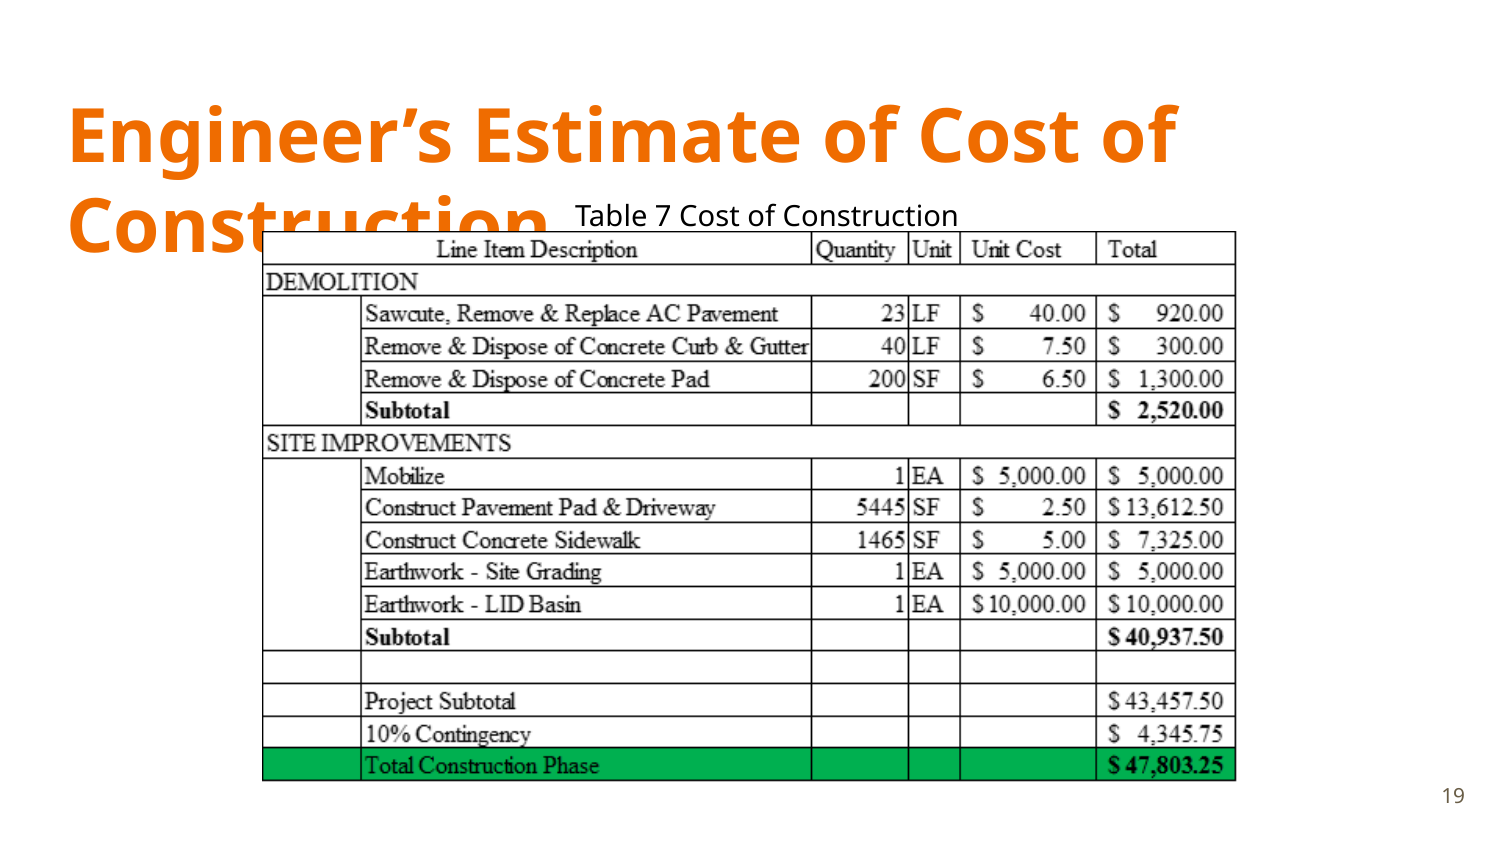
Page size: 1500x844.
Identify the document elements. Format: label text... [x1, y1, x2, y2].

picture [262, 230, 1238, 783]
text_box Table 7 Cost of Construction [559, 181, 1084, 221]
title Engineer’s Estimate of Cost of Construction [51, 72, 1449, 189]
slide_number 19 [1389, 764, 1480, 830]
